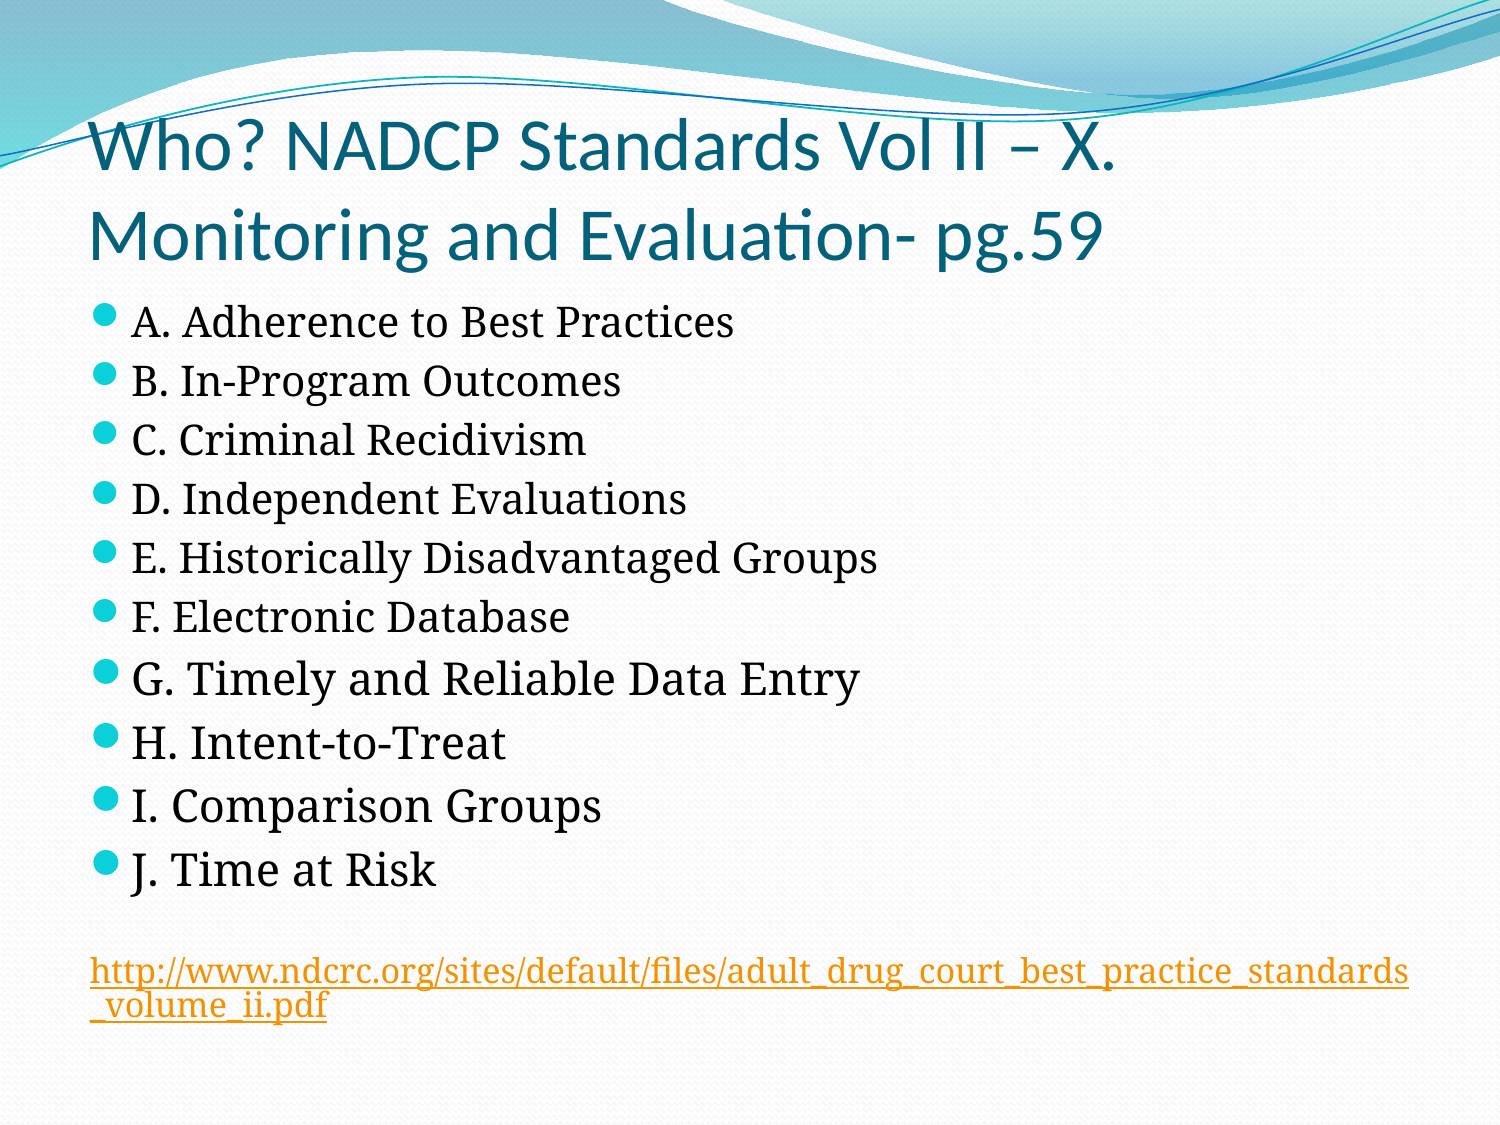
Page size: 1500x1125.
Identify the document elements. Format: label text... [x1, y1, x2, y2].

title Who? NADCP Standards Vol II – X. Monitoring and Evaluation- pg.59 [87, 87, 1438, 275]
list A. Adherence to Best Practices B. In-Program Outcomes C. Criminal Recidivism D. Independent Evaluations E. Historically Disadvantaged Groups F. Electronic Database G. Timely and Reliable Data Entry H. Intent-to-Treat I. Comparison Groups J. Time at Risk http://www.ndcrc.org/sites/default/files/adult_drug_court_best_practice_standards_volume_ii.pdf [75, 287, 1425, 1008]
